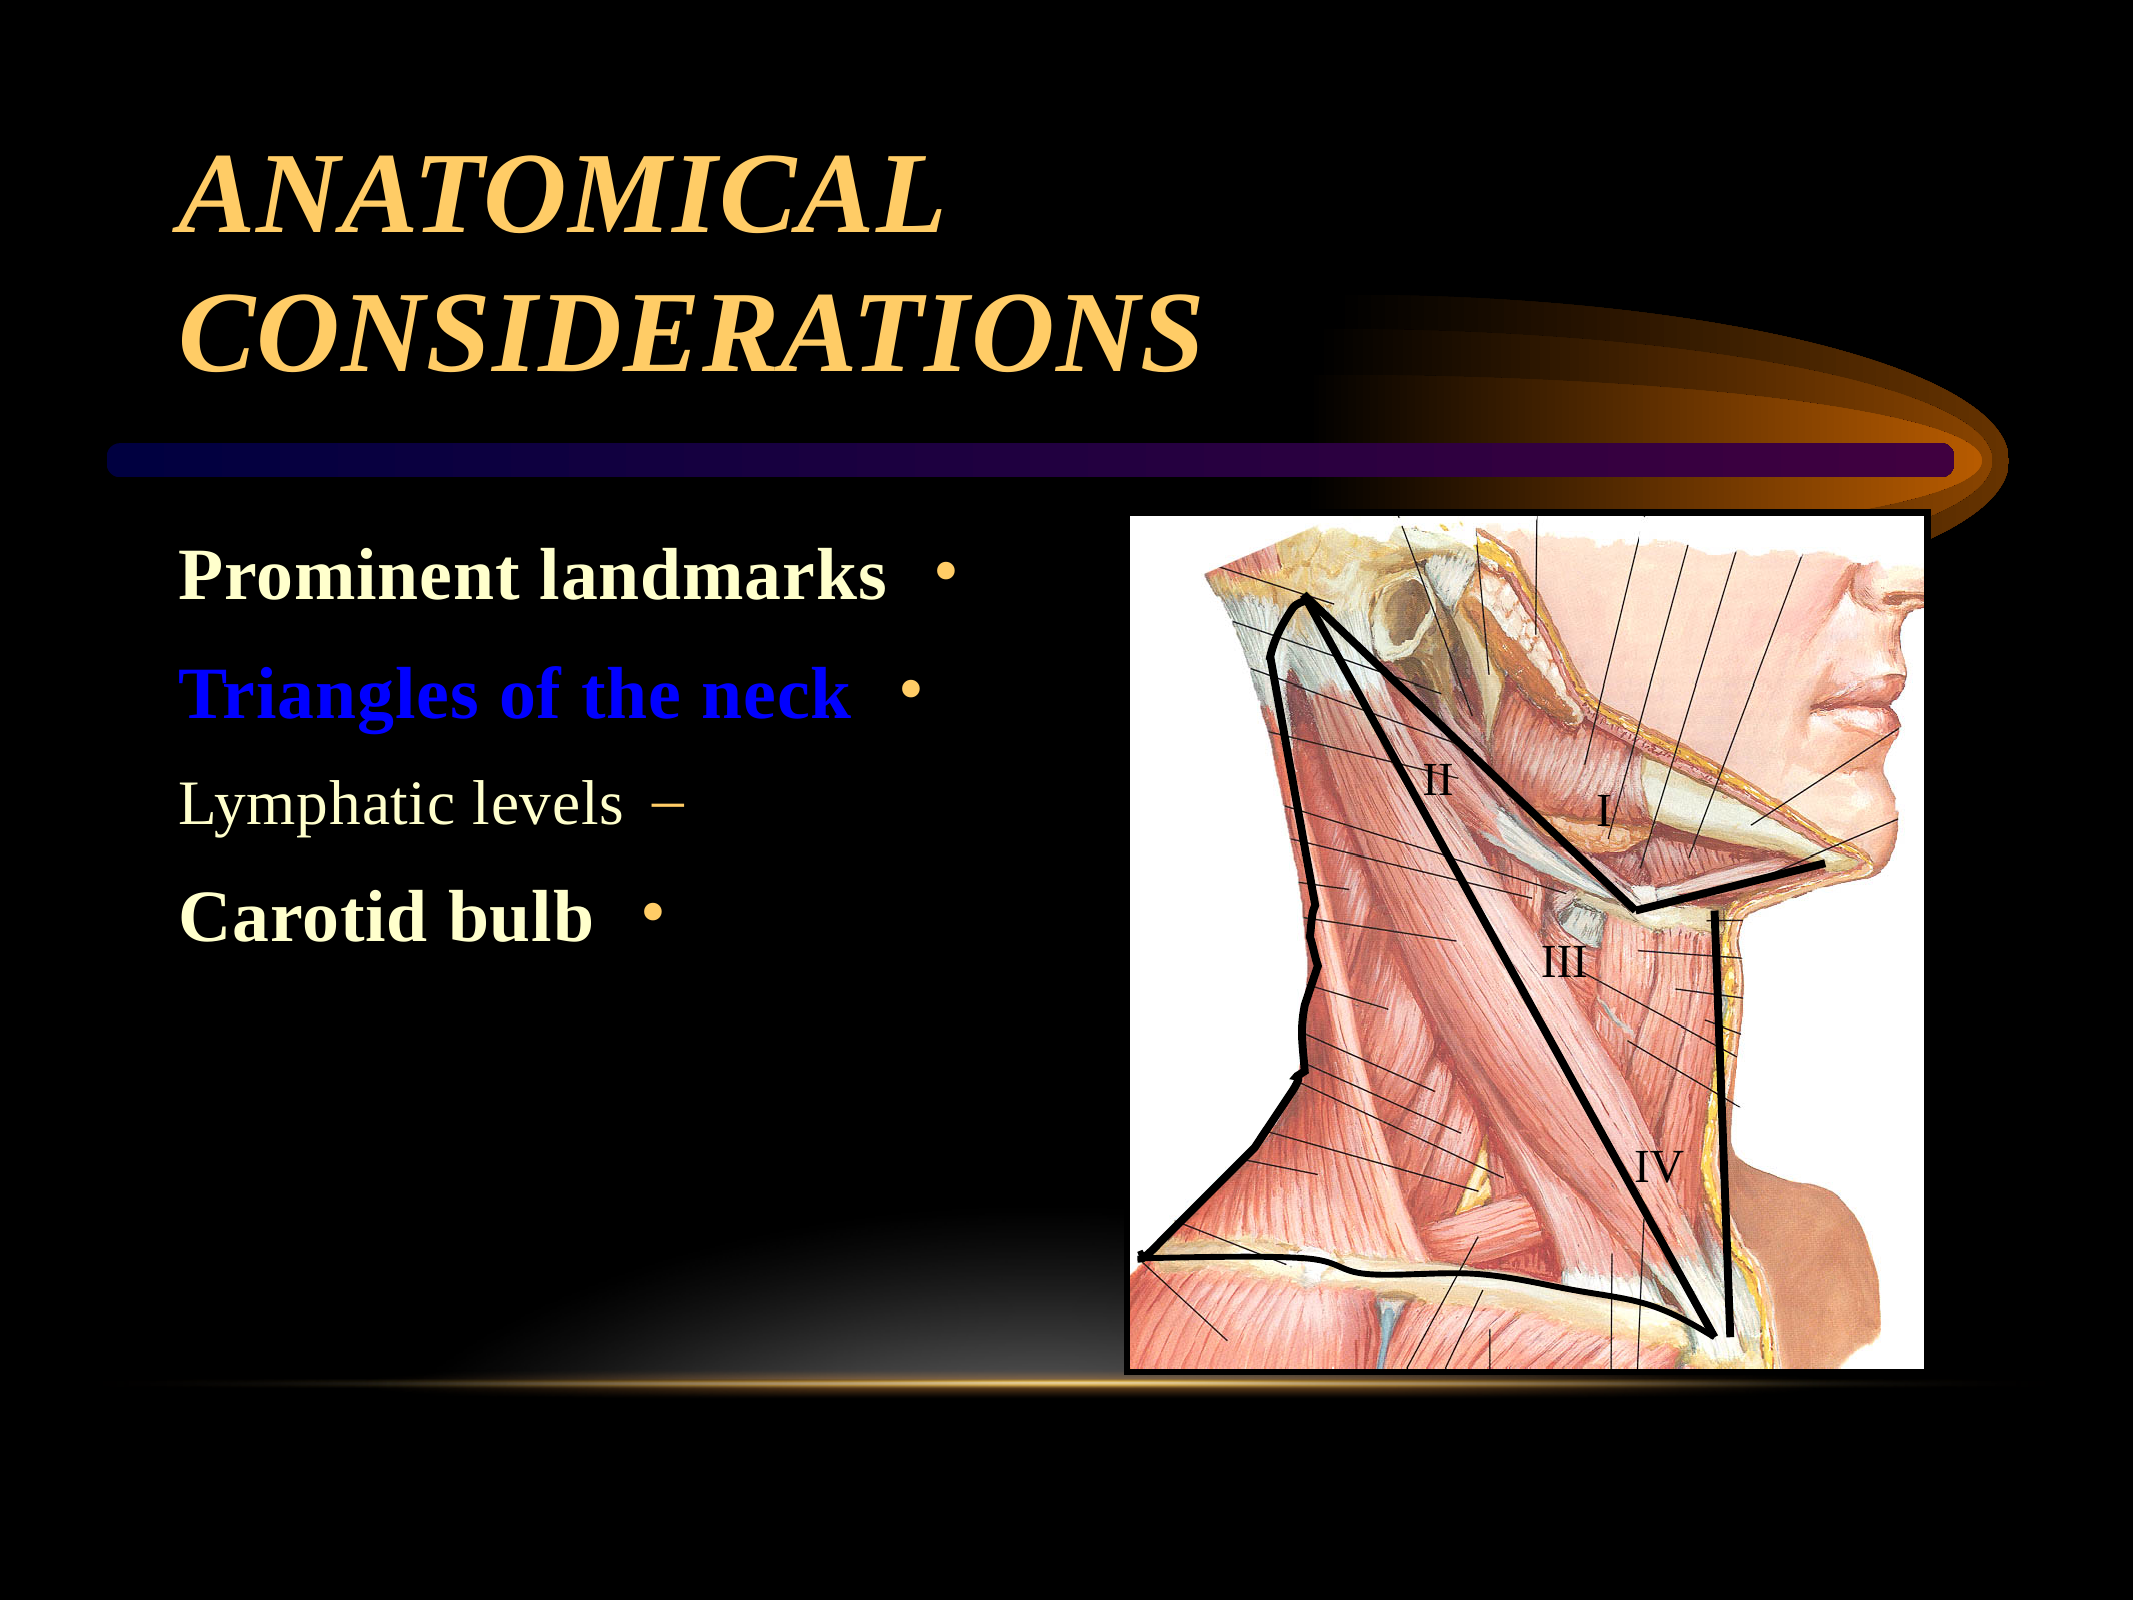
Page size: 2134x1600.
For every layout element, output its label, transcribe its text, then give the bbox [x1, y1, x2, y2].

title Anatomical Considerations [159, 167, 1974, 294]
picture [0, 0, 2134, 1600]
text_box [106, 294, 2010, 627]
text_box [1138, 599, 1715, 1338]
list Prominent landmarks Triangles of the neck Lymphatic levels Carotid bulb [159, 641, 1050, 1369]
